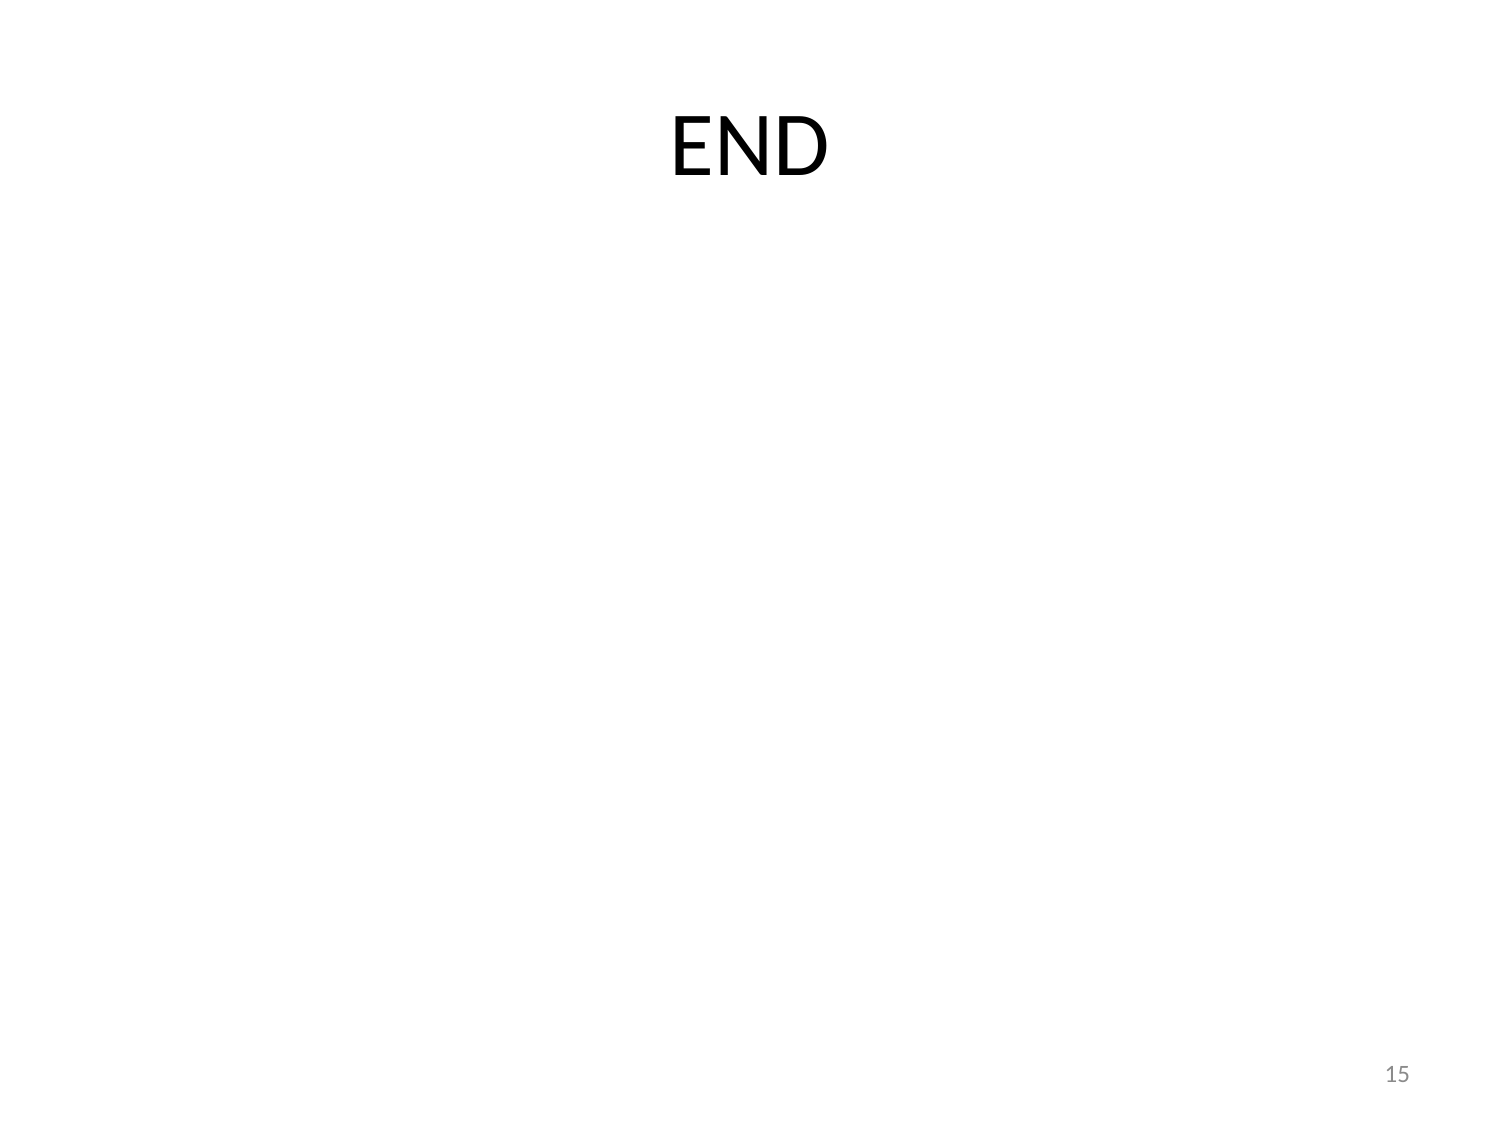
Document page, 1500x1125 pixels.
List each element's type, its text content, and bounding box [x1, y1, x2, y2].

title END [74, 44, 1426, 233]
slide_number 15 [1074, 1042, 1425, 1103]
